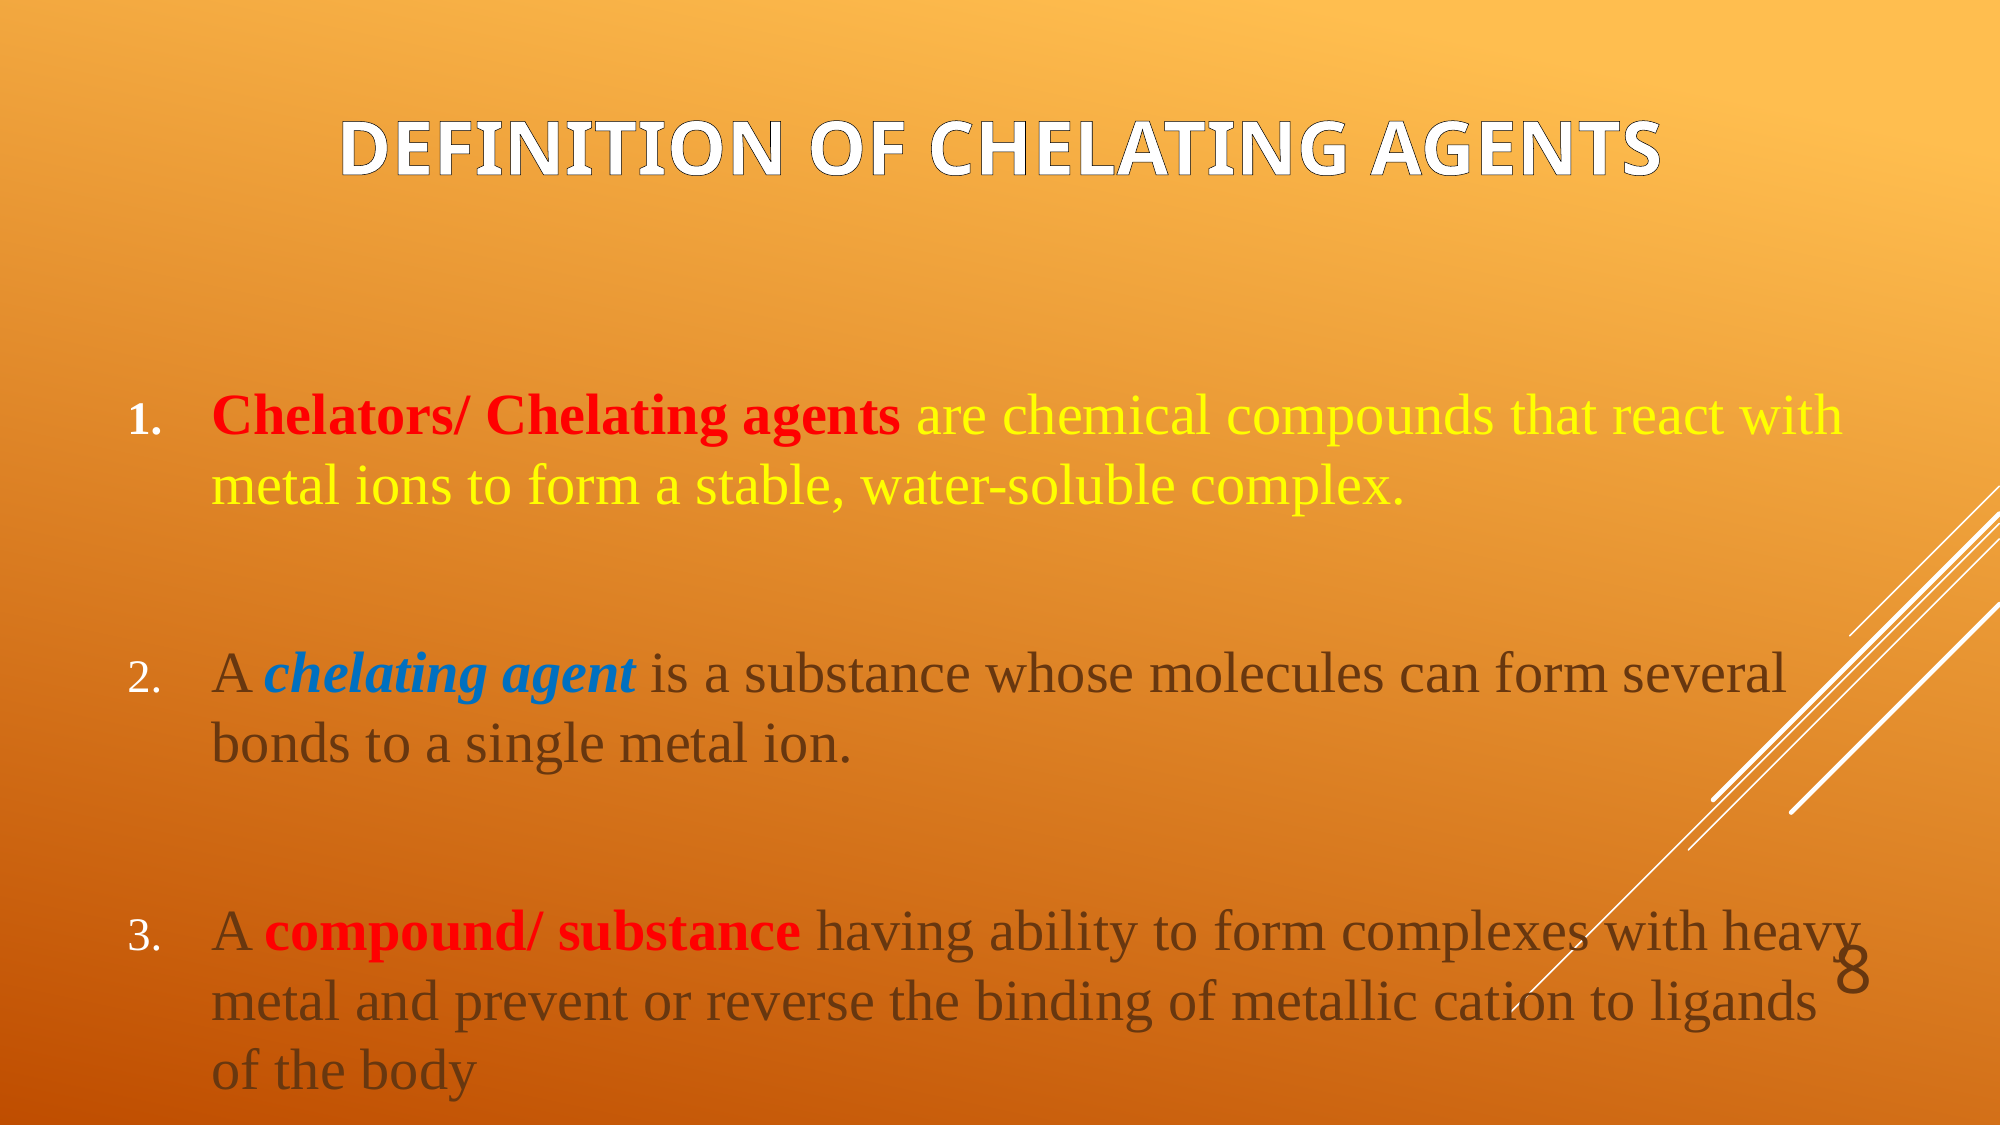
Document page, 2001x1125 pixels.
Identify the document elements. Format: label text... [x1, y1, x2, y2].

slide_number 8 [1700, 915, 1888, 1025]
title Definition of chelating agents [112, 21, 1888, 269]
list Chelators/ Chelating agents are chemical compounds that react with metal ions to form a stable, water-soluble complex. A chelating agent is a substance whose molecules can form several bonds to a single metal ion. A compound/ substance having ability to form complexes with heavy metal and prevent or reverse the binding of metallic cation to ligands of the body [112, 368, 1888, 1125]
